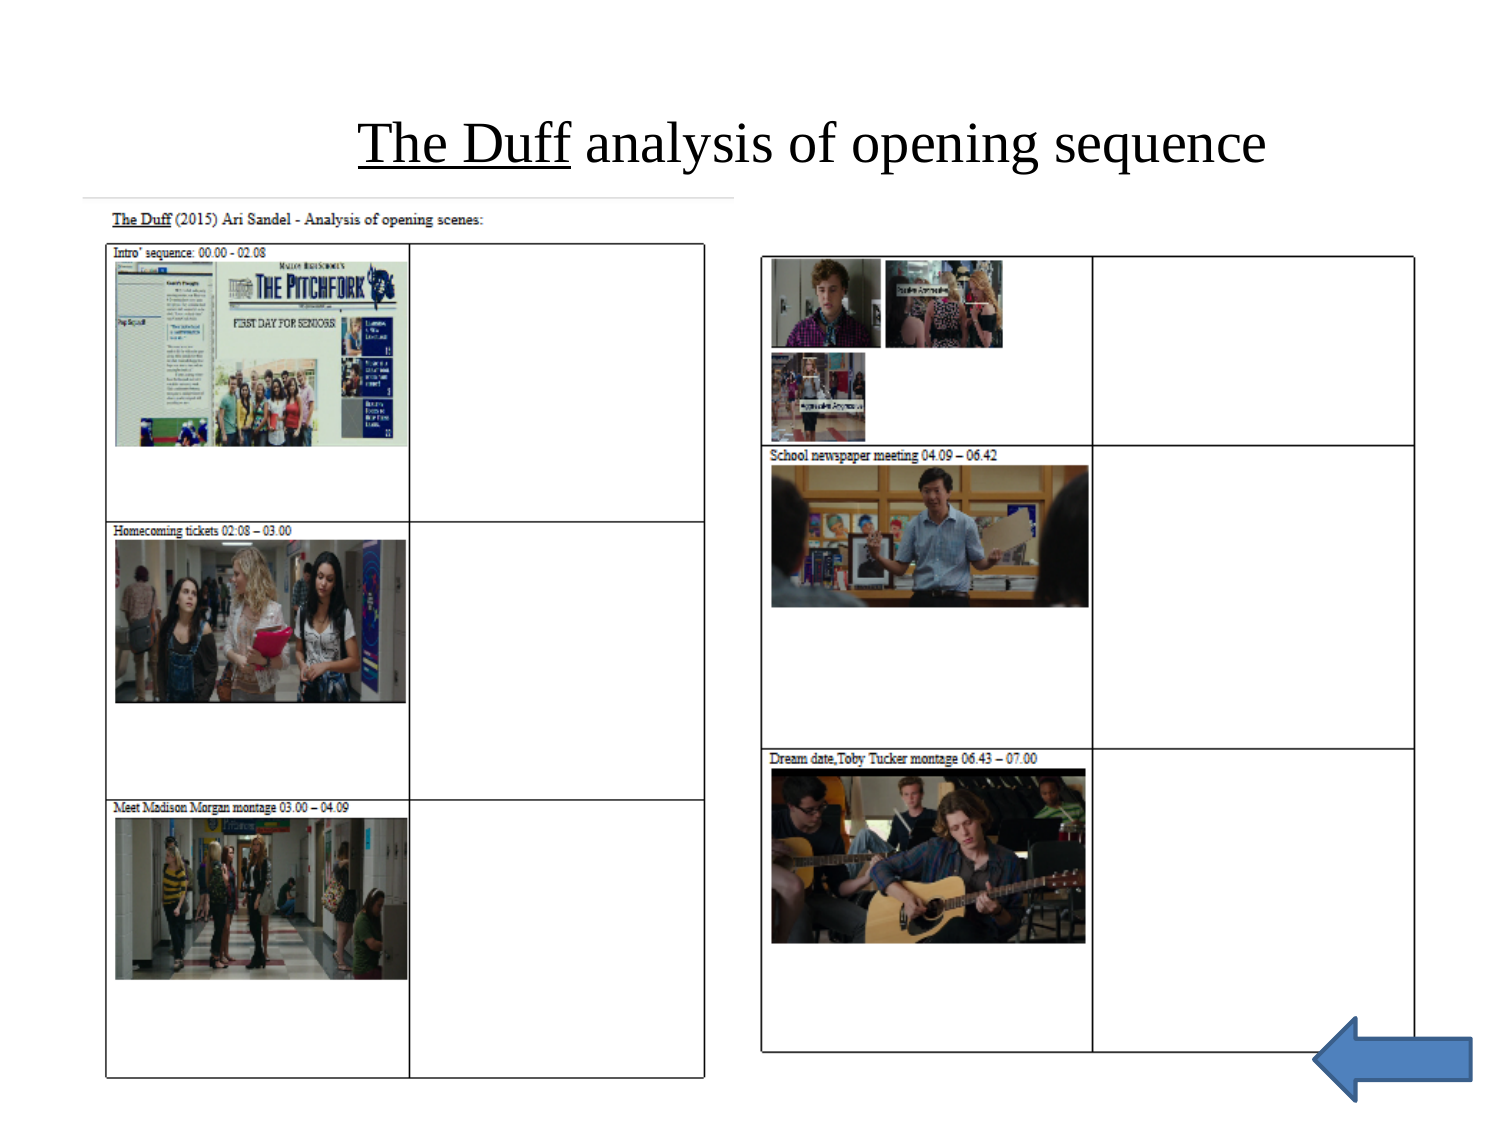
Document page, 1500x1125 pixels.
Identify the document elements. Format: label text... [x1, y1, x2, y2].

text_box The Duff analysis of opening sequence [232, 96, 1393, 181]
text_box [1333, 1036, 1473, 1103]
picture [82, 196, 1443, 1102]
